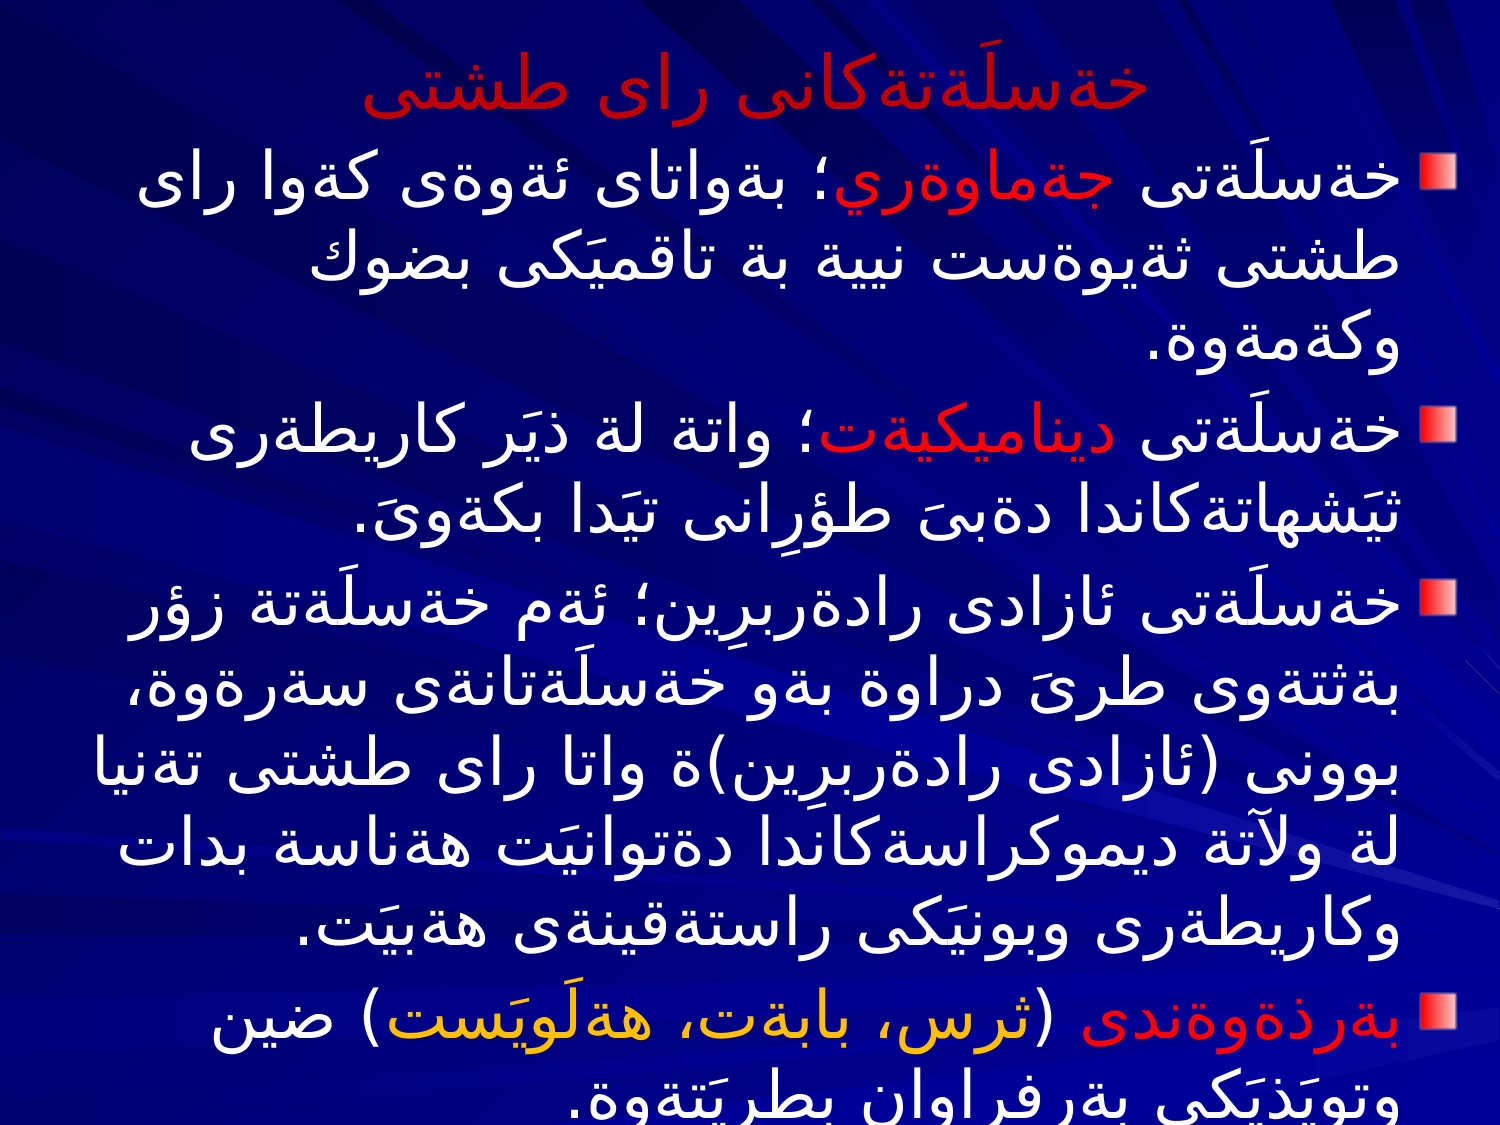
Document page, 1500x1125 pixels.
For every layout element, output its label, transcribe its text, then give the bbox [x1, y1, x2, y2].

picture [1418, 577, 1461, 620]
picture [1418, 991, 1461, 1034]
picture [1418, 151, 1461, 194]
list خةسلَةتى جةماوةري؛ بةواتاى ئةوةى كةوا راى طشتى ثةيوةست نيية بة تاقميَكى بضوك وكةمةوة. خةسلَةتى ديناميكيةت؛ واتة لة ذيَر كاريطةرى ثيَشهاتةكاندا دةبىَ طؤرِانى تيَدا بكةوىَ. خةسلَةتى ئازادى رادةربرِين؛ ئةم خةسلَةتة زؤر بةثتةوى طرىَ دراوة بةو خةسلَةتانةى سةرةوة، بوونى (ئازادى رادةربرِين)ة واتا راى طشتى تةنيا لة ولآتة ديموكراسةكاندا دةتوانيَت هةناسة بدات وكاريطةرى وبونيَكى راستةقينةى هةبيَت. بةرذةوةندى (ثرس، بابةت، هةلَويَست) ضين وتويَذيَكى بةرفراوان بطريَتةوة. [24, 125, 1475, 1100]
title خةسلَةتةكانى راى طشتى [24, 37, 1488, 188]
picture [1418, 404, 1461, 447]
